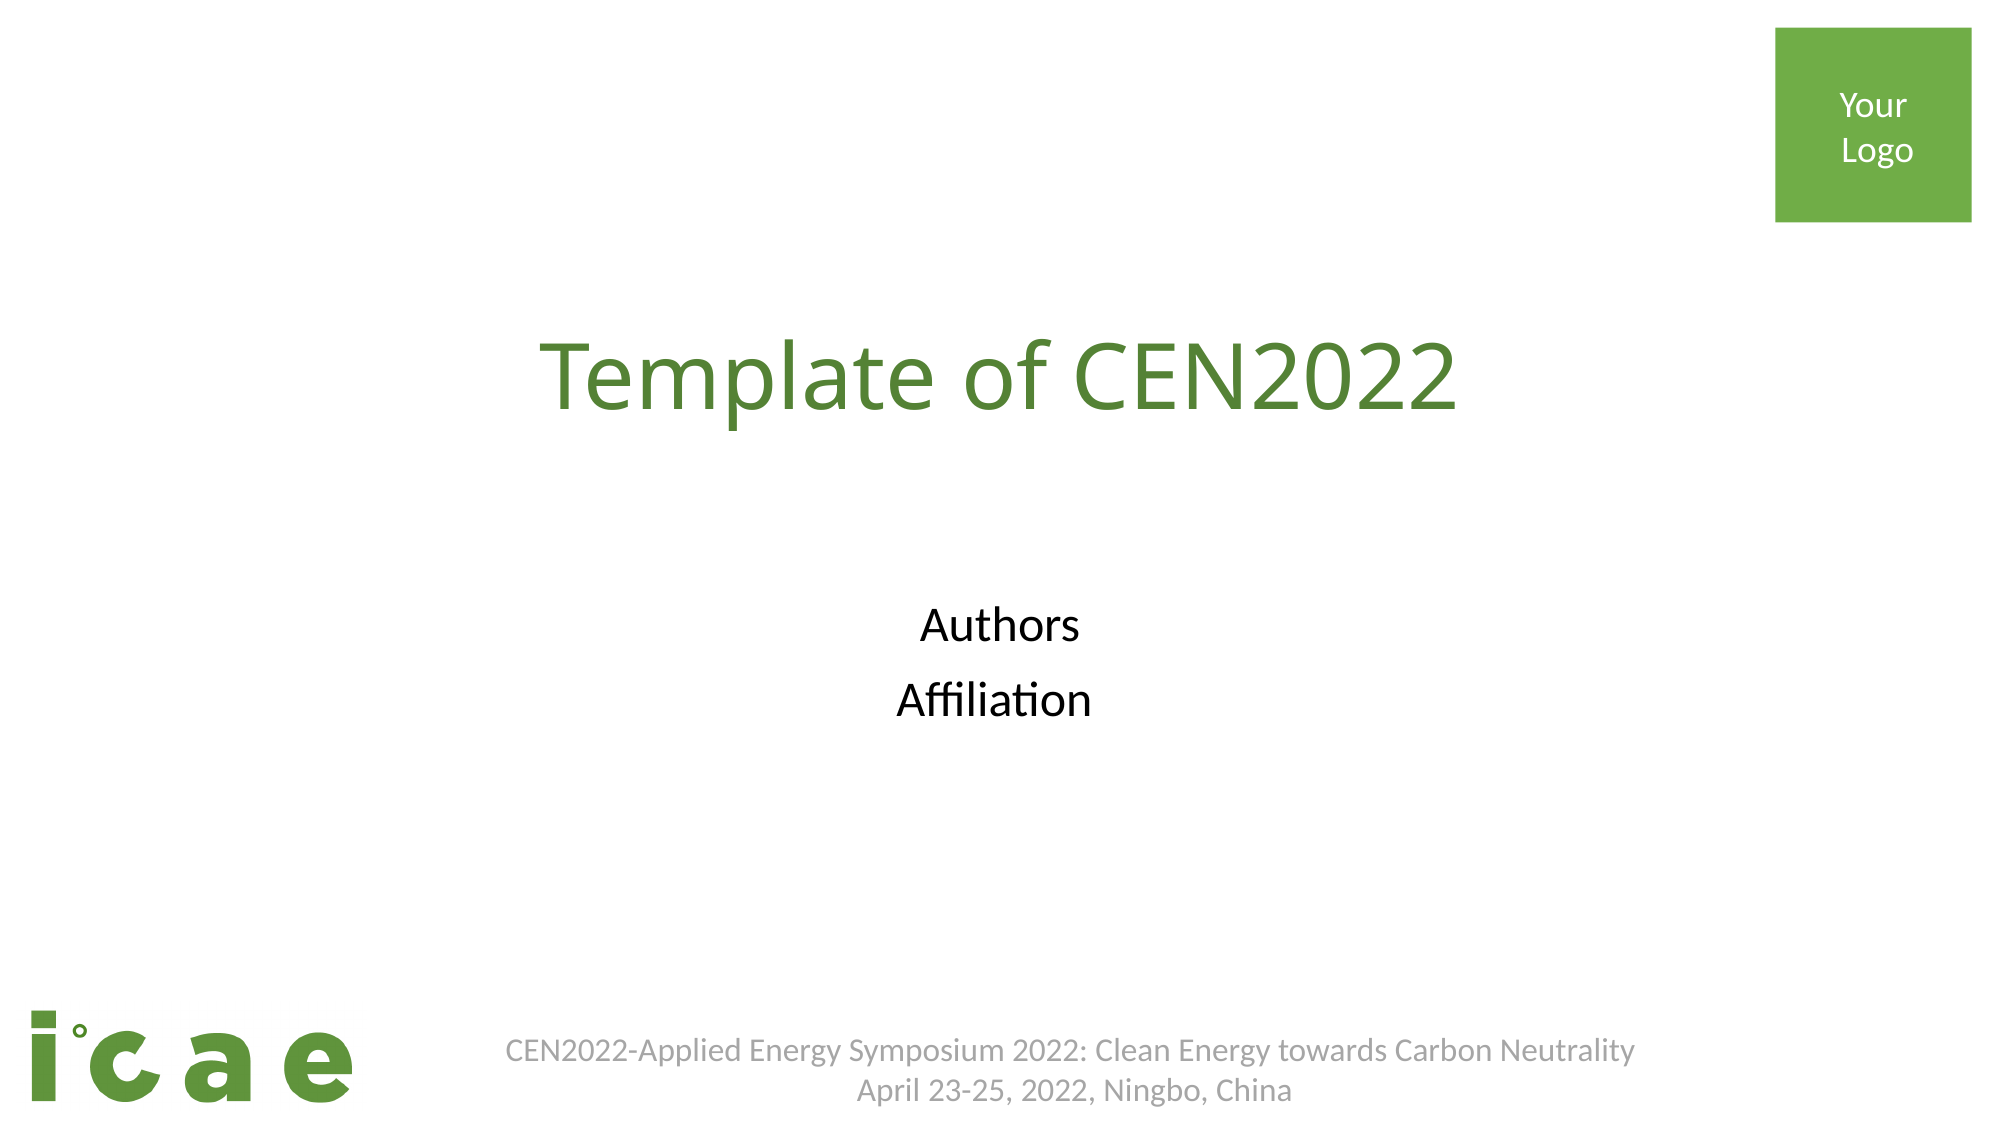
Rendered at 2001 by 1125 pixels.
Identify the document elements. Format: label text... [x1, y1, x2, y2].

subtitle Authors Affiliation [249, 590, 1750, 863]
title Template of CEN2022 [249, 184, 1750, 576]
